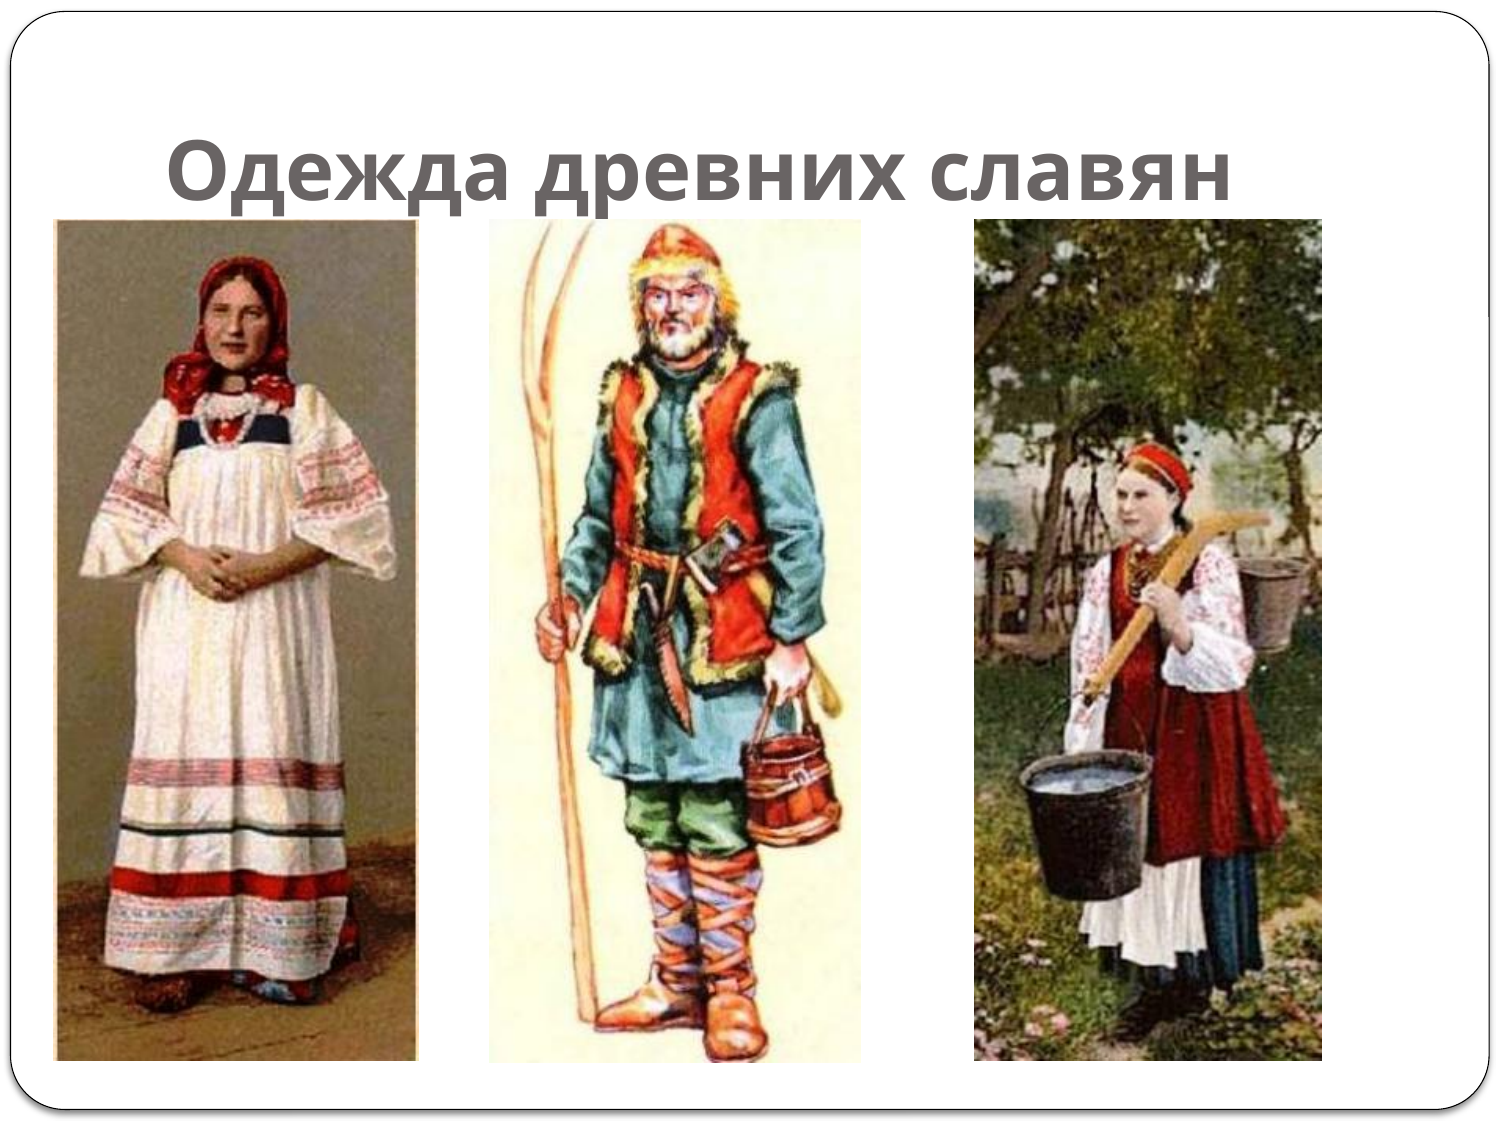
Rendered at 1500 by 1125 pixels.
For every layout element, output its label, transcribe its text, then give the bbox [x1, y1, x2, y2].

picture [52, 219, 419, 1061]
picture [489, 219, 861, 1063]
picture [974, 219, 1322, 1061]
title Одежда древних славян [150, 45, 1425, 233]
